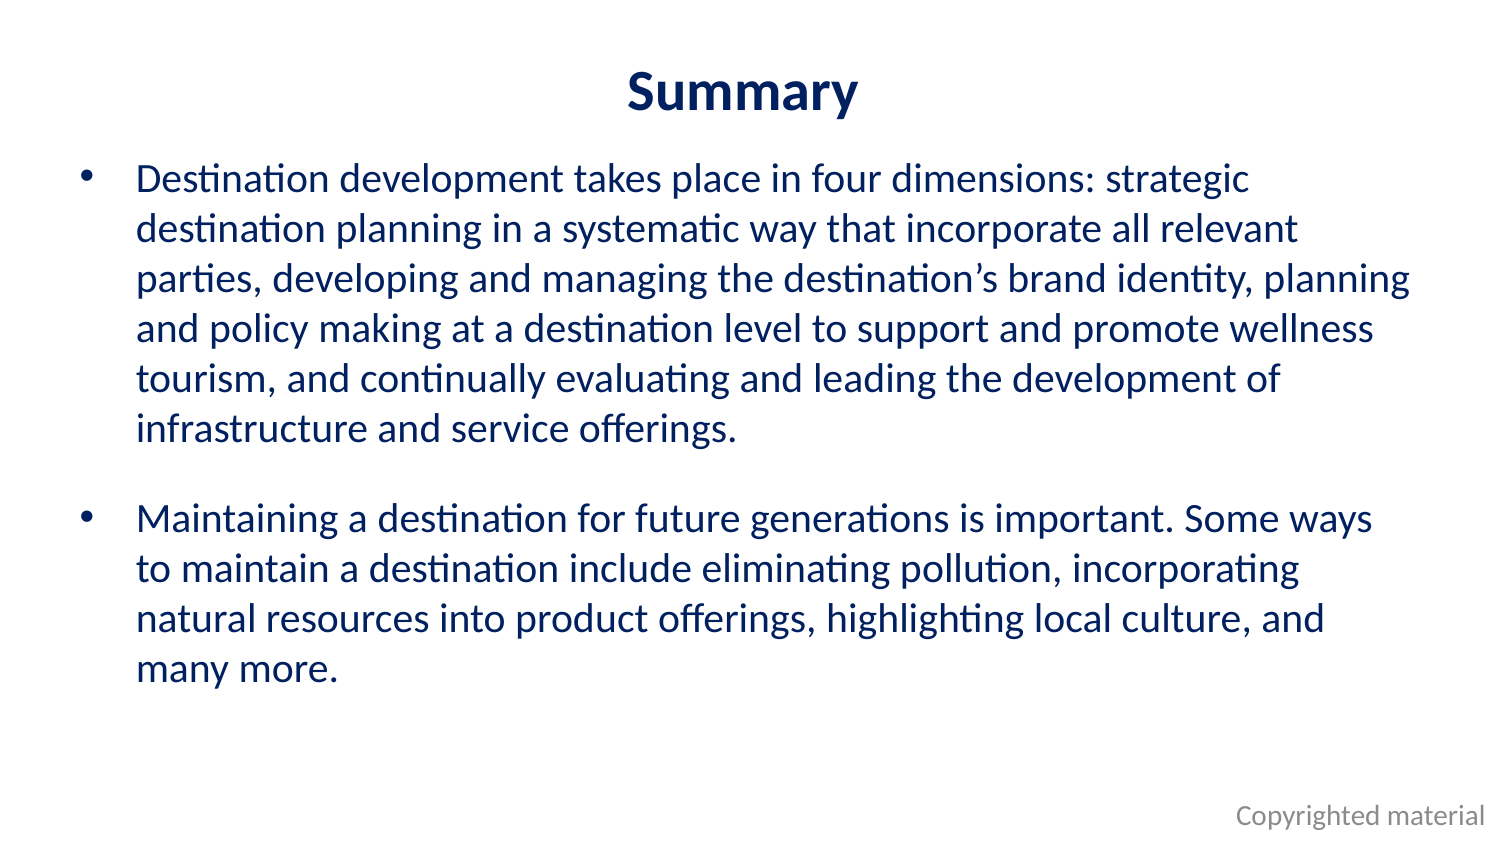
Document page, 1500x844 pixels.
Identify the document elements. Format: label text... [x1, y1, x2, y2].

list Destination development takes place in four dimensions: strategic destination planning in a systematic way that incorporate all relevant parties, developing and managing the destination’s brand identity, planning and policy making at a destination level to support and promote wellness tourism, and continually evaluating and leading the development of infrastructure and service offerings. Maintaining a destination for future generations is important. Some ways to maintain a destination include eliminating pollution, incorporating natural resources into product offerings, highlighting local culture, and many more. [64, 143, 1428, 747]
title Summary [75, 33, 1425, 140]
